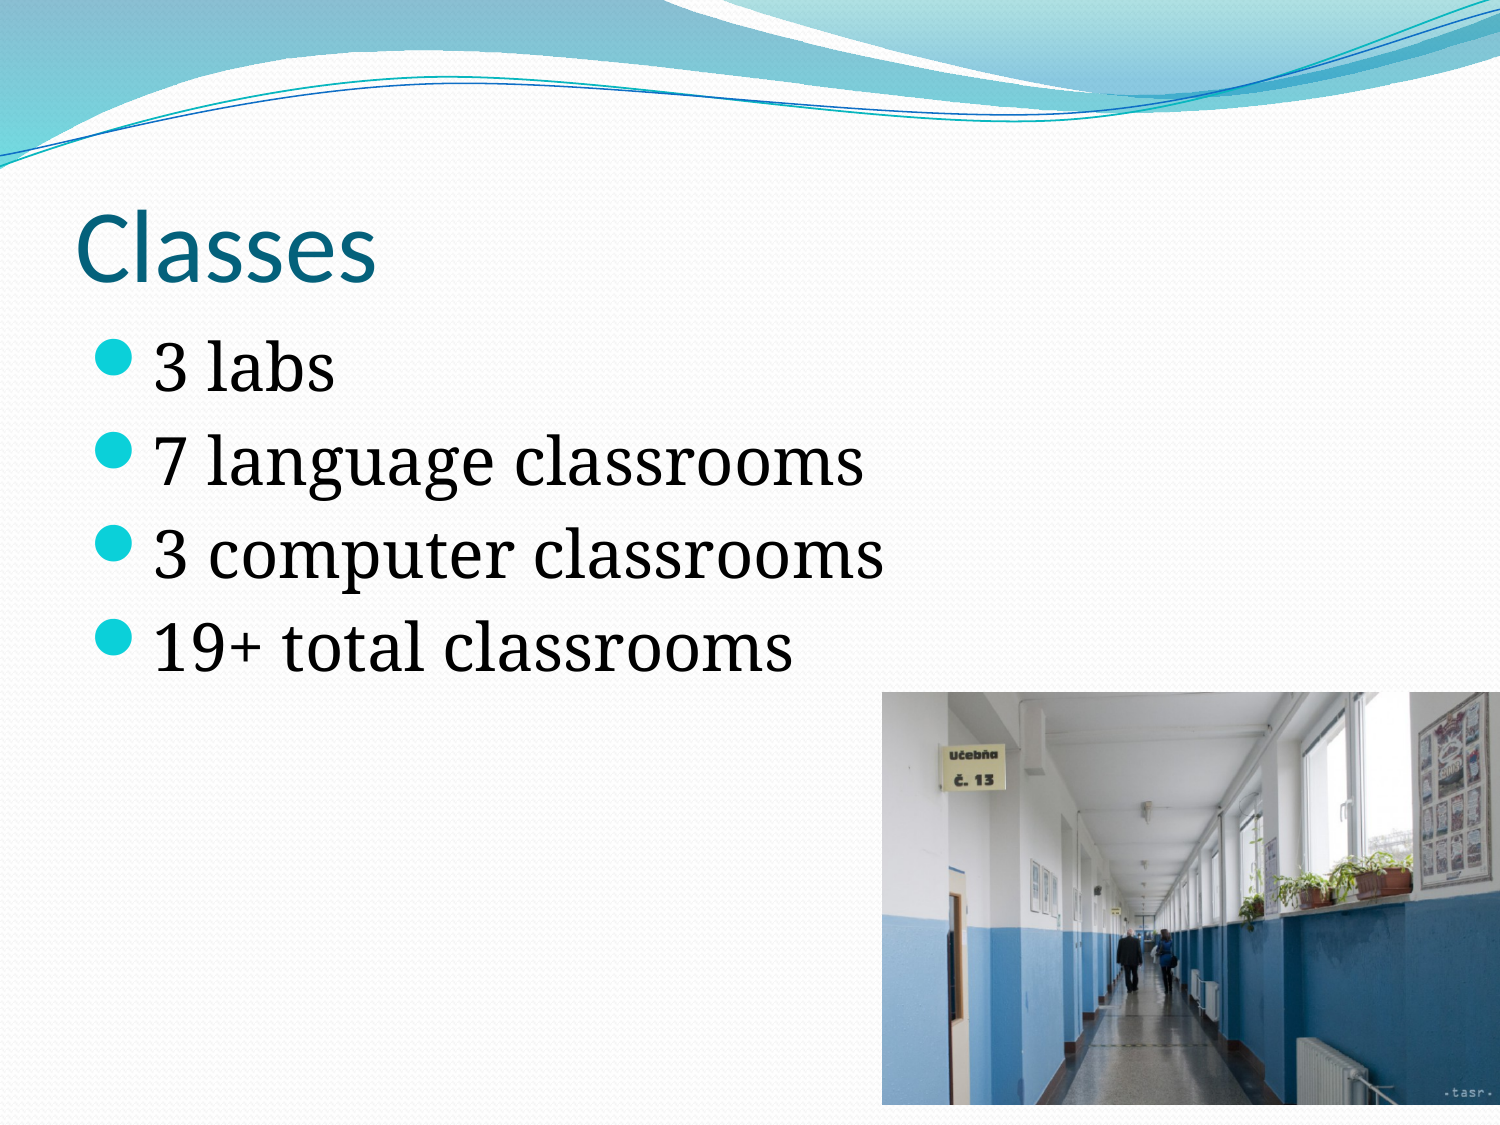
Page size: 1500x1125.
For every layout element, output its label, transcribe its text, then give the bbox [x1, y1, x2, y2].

picture [882, 692, 1500, 1105]
list 3 labs 7 language classrooms 3 computer classrooms 19+ total classrooms [75, 317, 1425, 1038]
title Classes [75, 115, 1425, 303]
